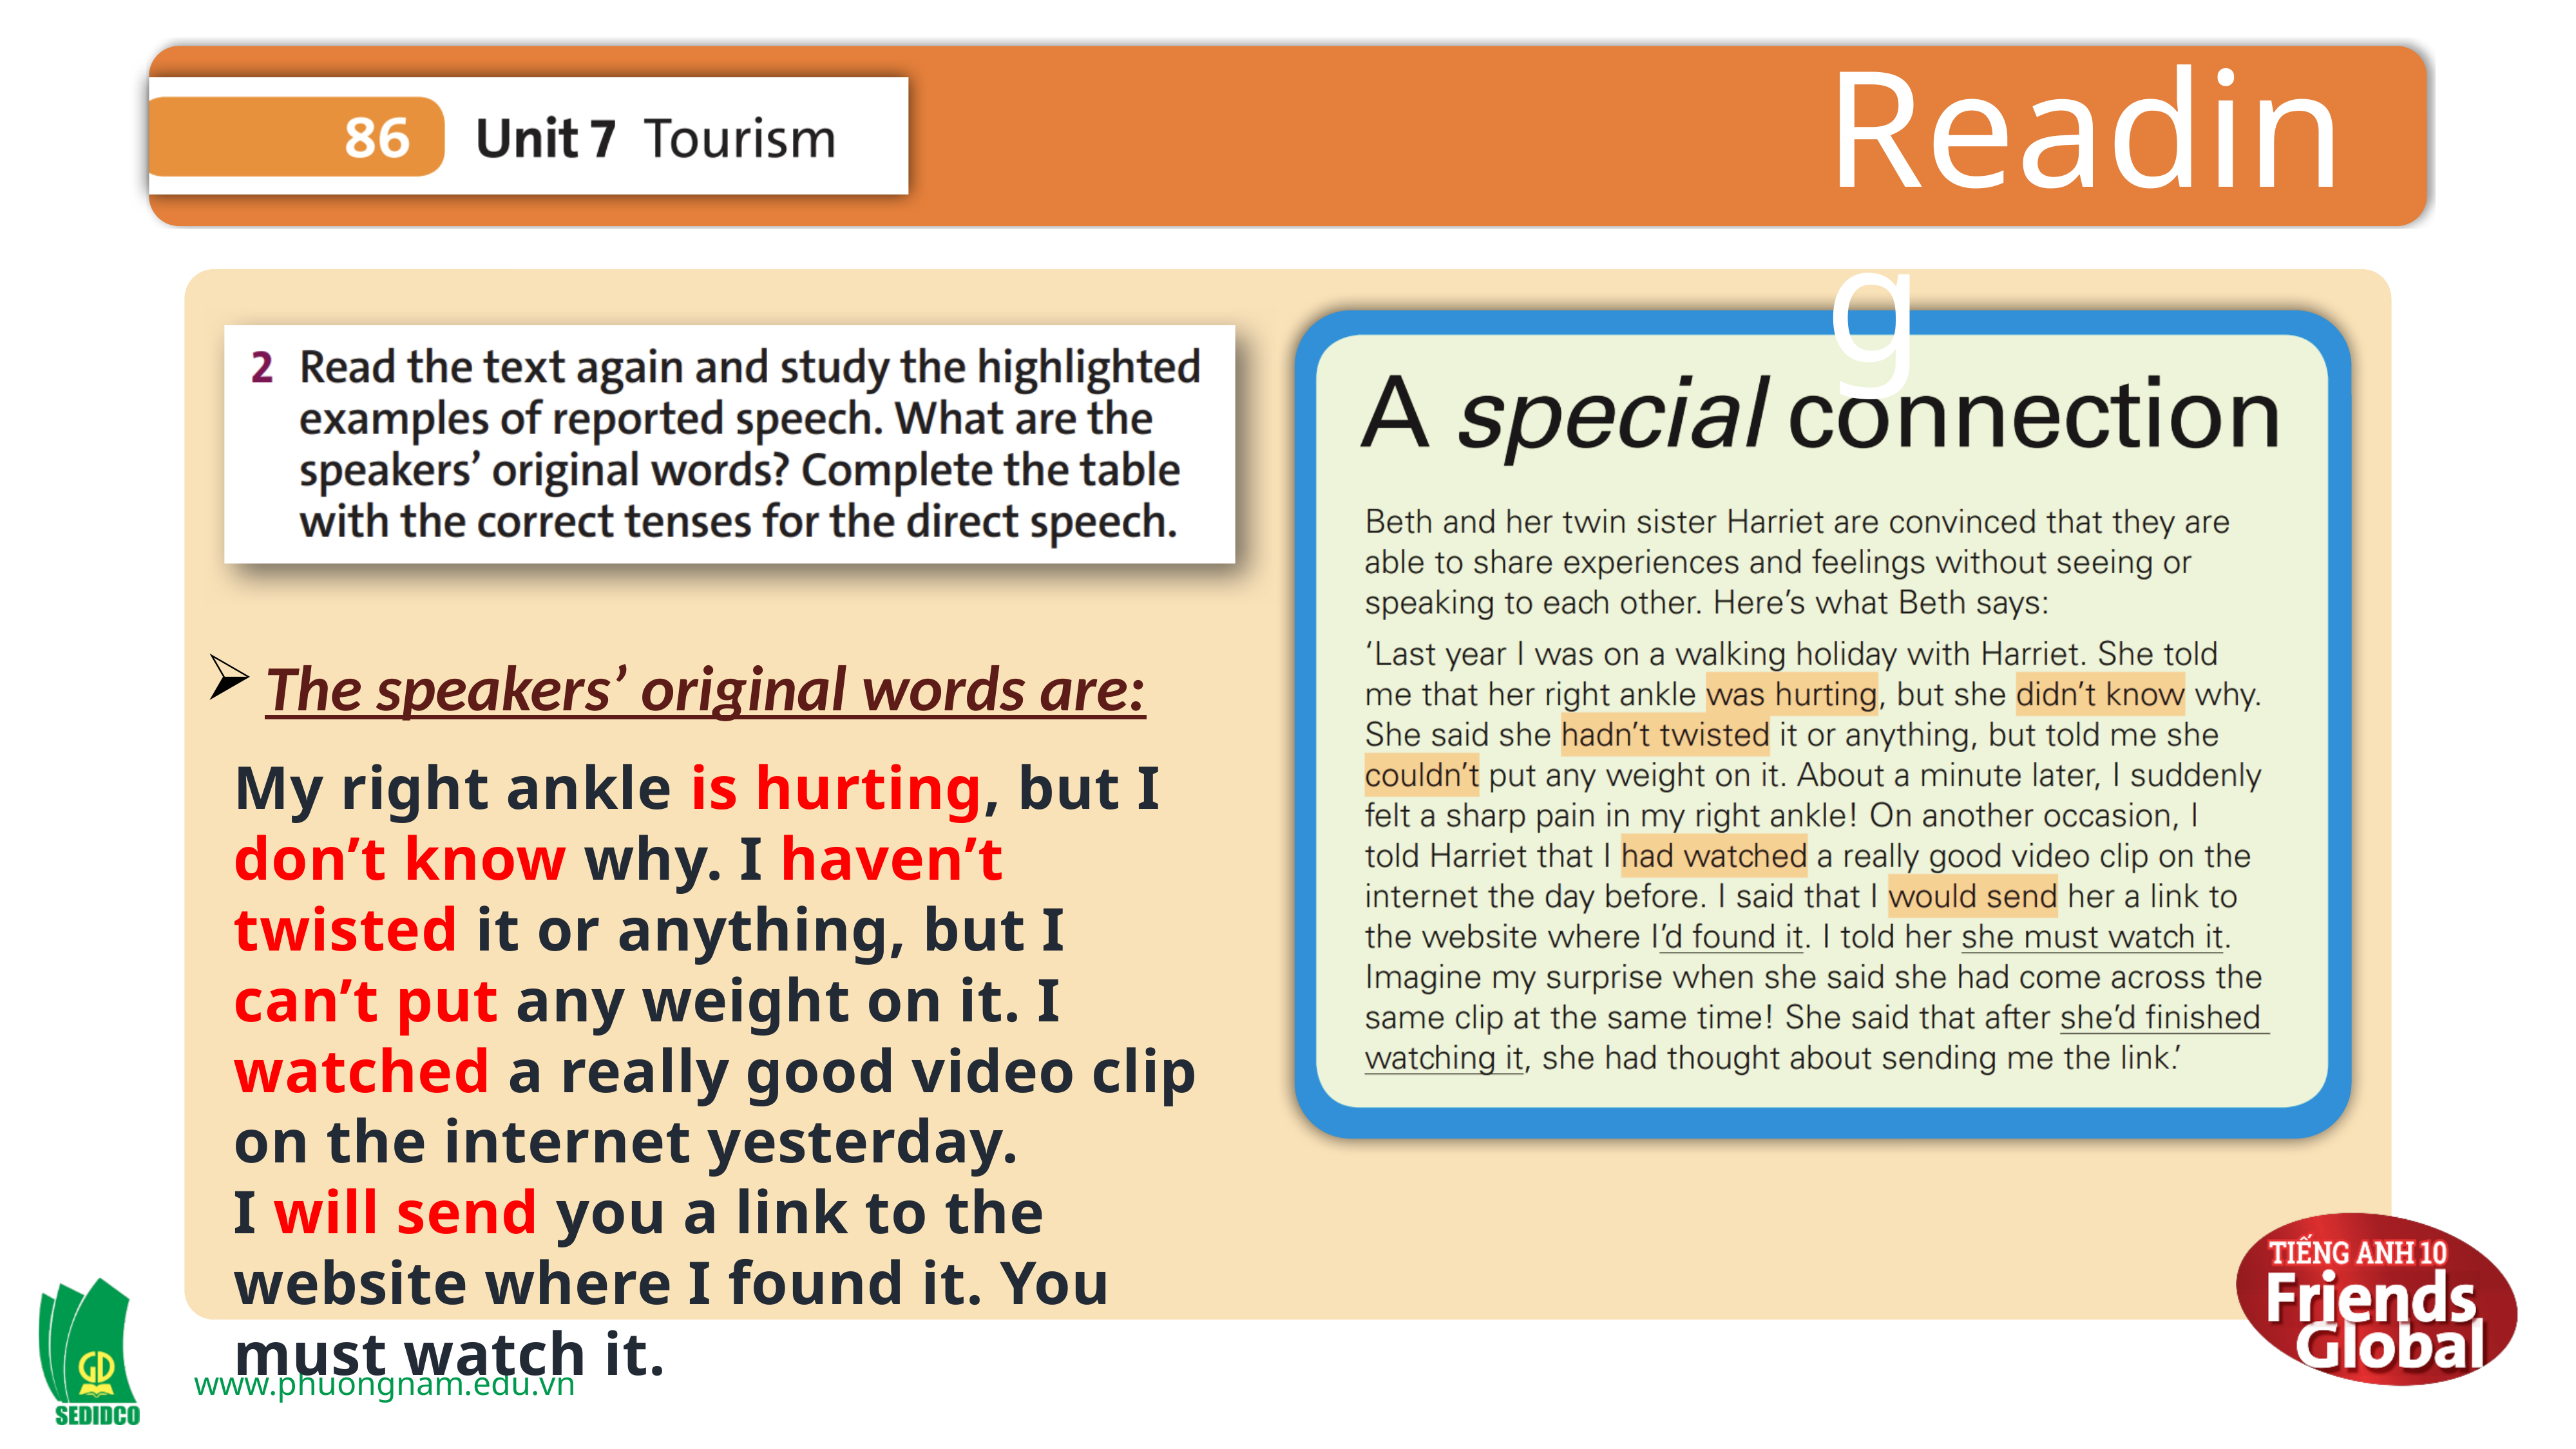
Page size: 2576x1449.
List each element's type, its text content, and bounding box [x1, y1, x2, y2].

picture [1294, 310, 2352, 1139]
text_box My right ankle is hurting, but I don’t know why. I haven’t twisted it or anything, but I can’t put any weight on it. I watched a really good video clip on the internet yesterday. I will send you a link to the website where I found it. You must watch it. [224, 745, 1236, 1392]
picture [36, 1275, 143, 1428]
text_box [184, 269, 2392, 1320]
picture [2228, 1203, 2526, 1397]
text_box www.phuongnam.edu.vn [184, 1362, 1597, 1407]
text_box The speakers’ original words are: [195, 641, 1265, 729]
picture [149, 77, 909, 194]
text_box Reading [1815, 43, 2442, 401]
picture [224, 325, 1236, 564]
text_box [151, 46, 1815, 226]
